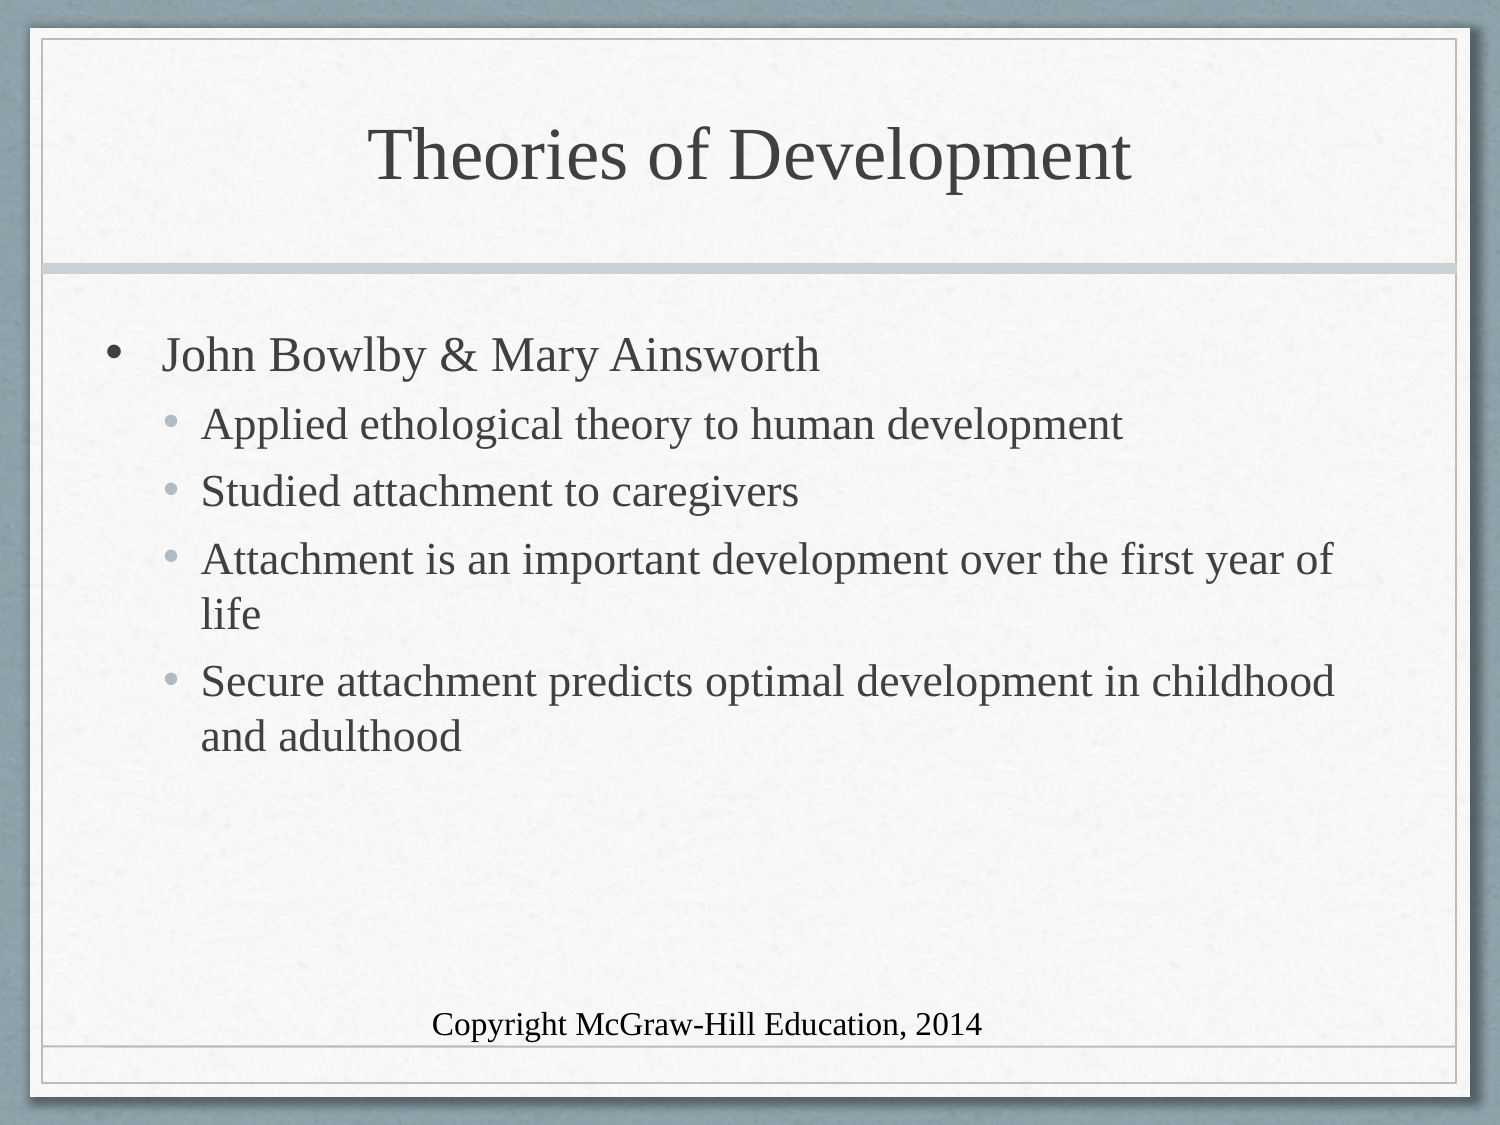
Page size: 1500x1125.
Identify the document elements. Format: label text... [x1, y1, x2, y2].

list John Bowlby & Mary Ainsworth Applied ethological theory to human development Studied attachment to caregivers Attachment is an important development over the first year of life Secure attachment predicts optimal development in childhood and adulthood [90, 313, 1408, 995]
text_box Copyright McGraw-Hill Education, 2014 [274, 994, 1141, 1050]
title Theories of Development [147, 40, 1353, 260]
picture [30, 28, 1470, 1097]
